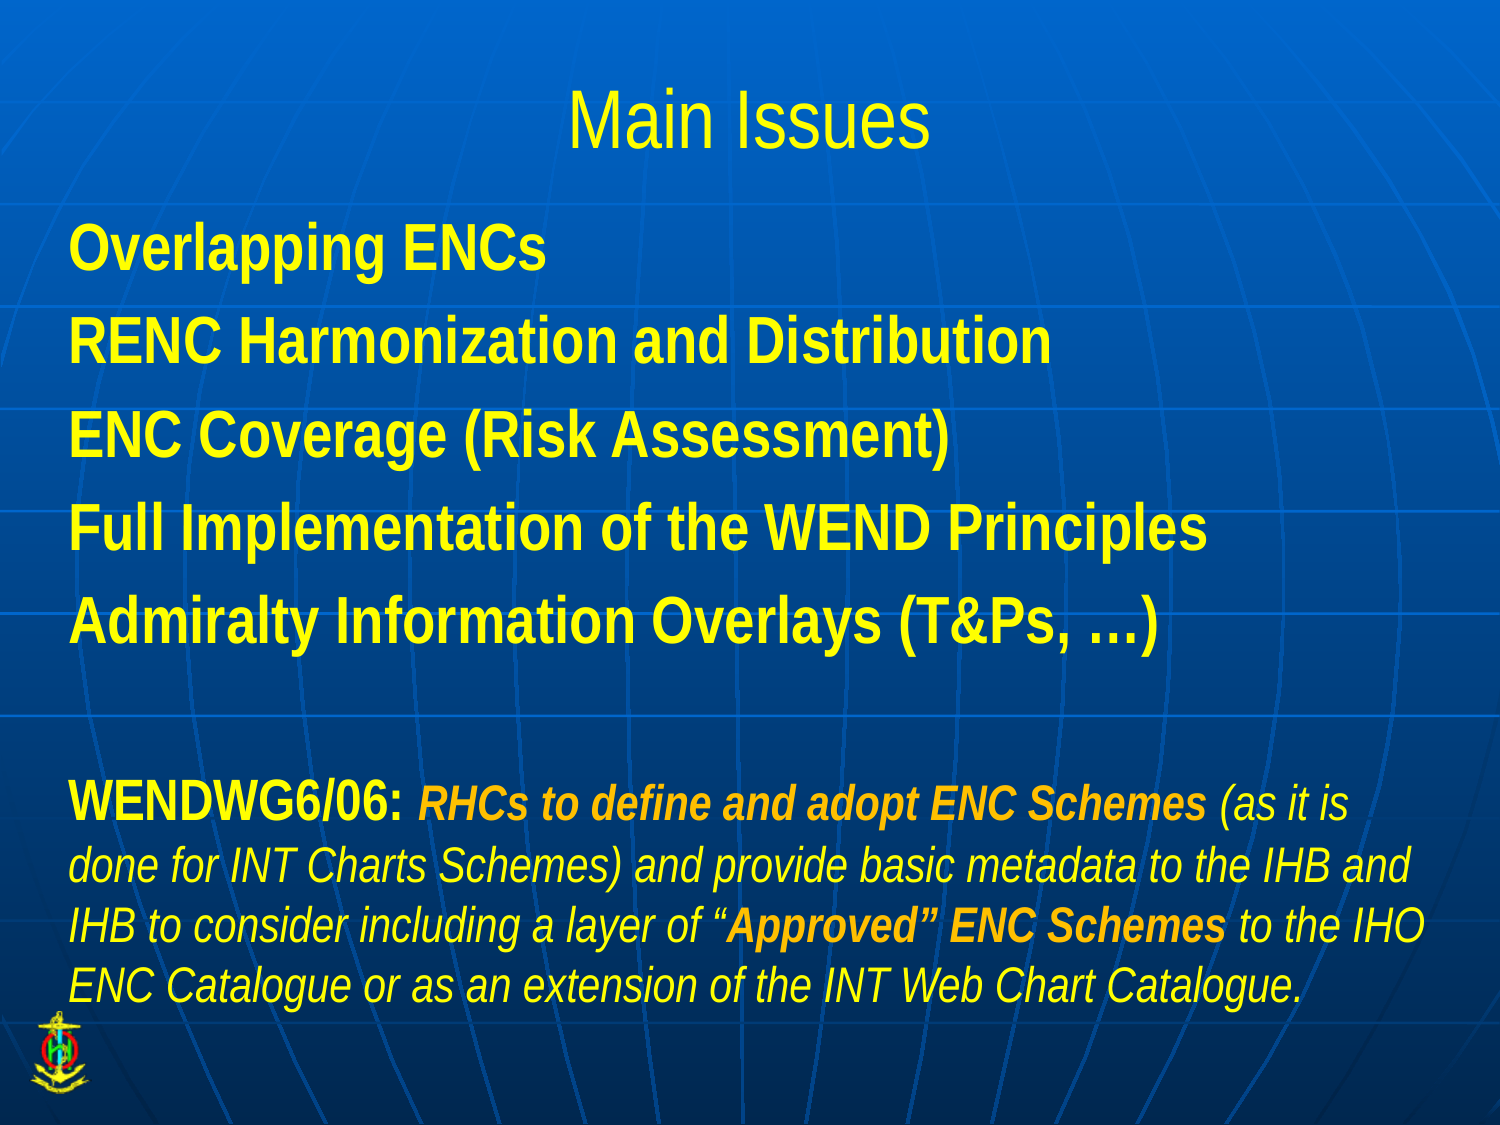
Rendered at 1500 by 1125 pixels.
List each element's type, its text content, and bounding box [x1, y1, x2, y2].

list Overlapping ENCs RENC Harmonization and Distribution ENC Coverage (Risk Assessment) Full Implementation of the WEND Principles Admiralty Information Overlays (T&Ps, …) WENDWG6/06: RHCs to define and adopt ENC Schemes (as it is done for INT Charts Schemes) and provide basic metadata to the IHB and IHB to consider including a layer of “Approved” ENC Schemes to the IHO ENC Catalogue or as an extension of the INT Web Chart Catalogue. [52, 196, 1453, 705]
title Main Issues [0, 57, 1500, 173]
